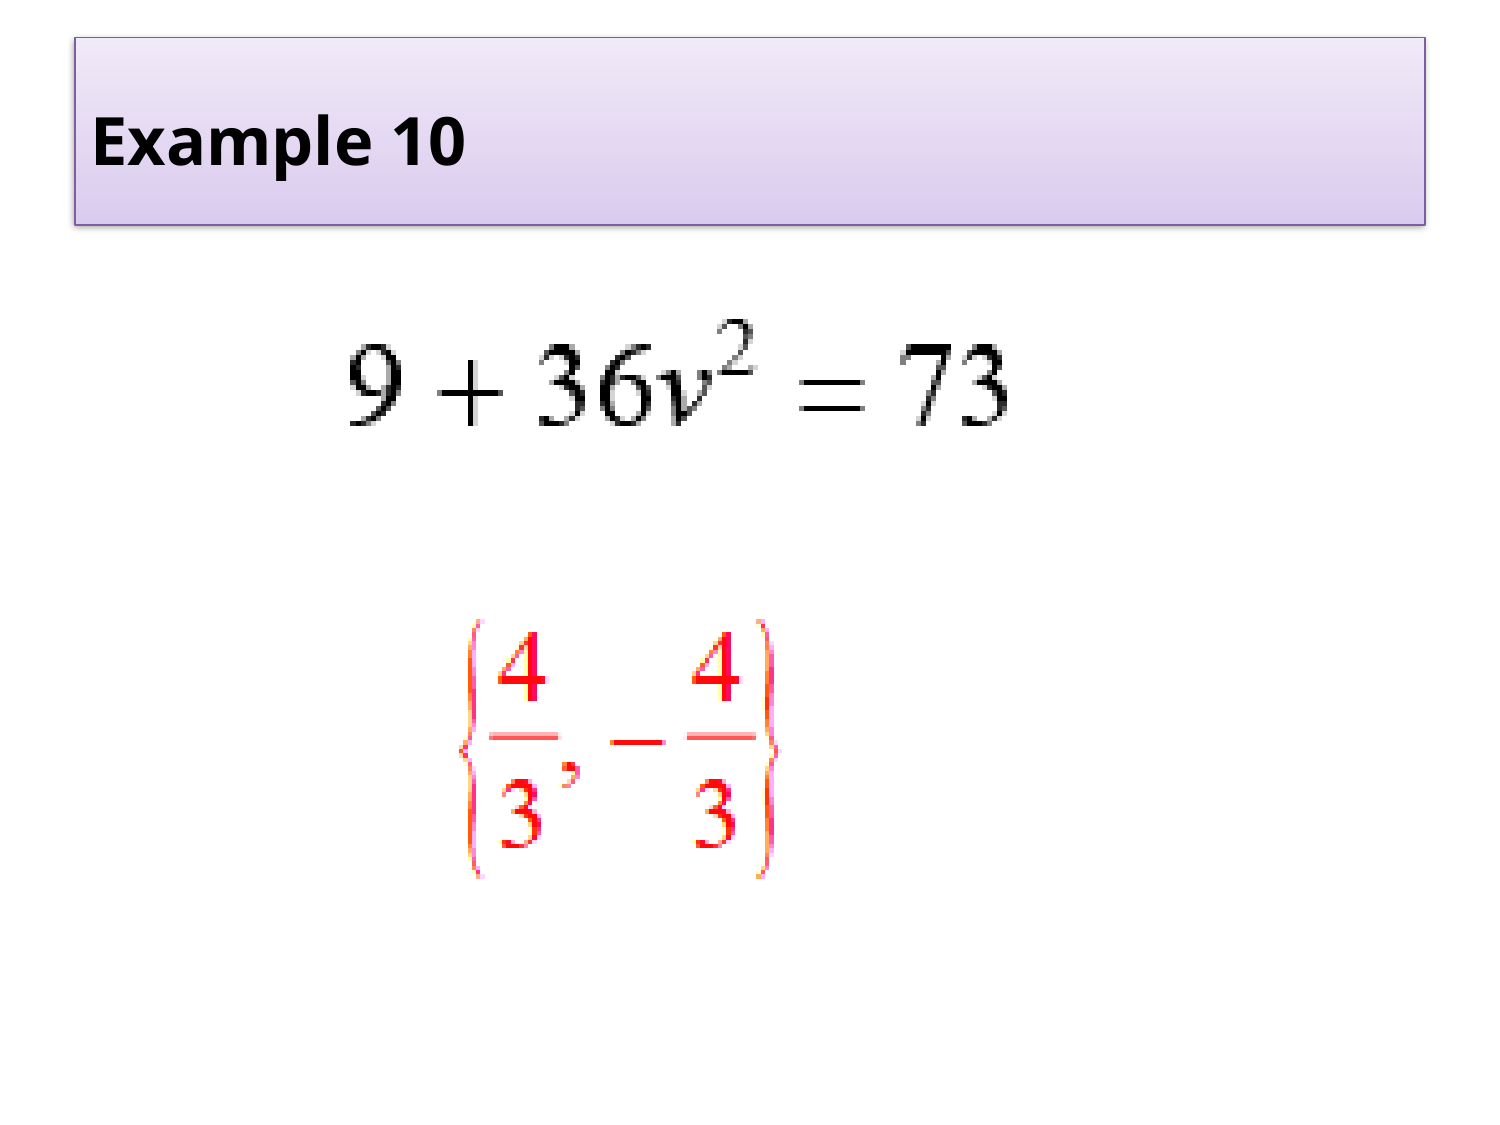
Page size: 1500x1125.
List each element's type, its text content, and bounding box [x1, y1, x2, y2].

picture [412, 581, 1051, 918]
title Example 10 [75, 45, 1425, 233]
picture [299, 248, 1120, 544]
